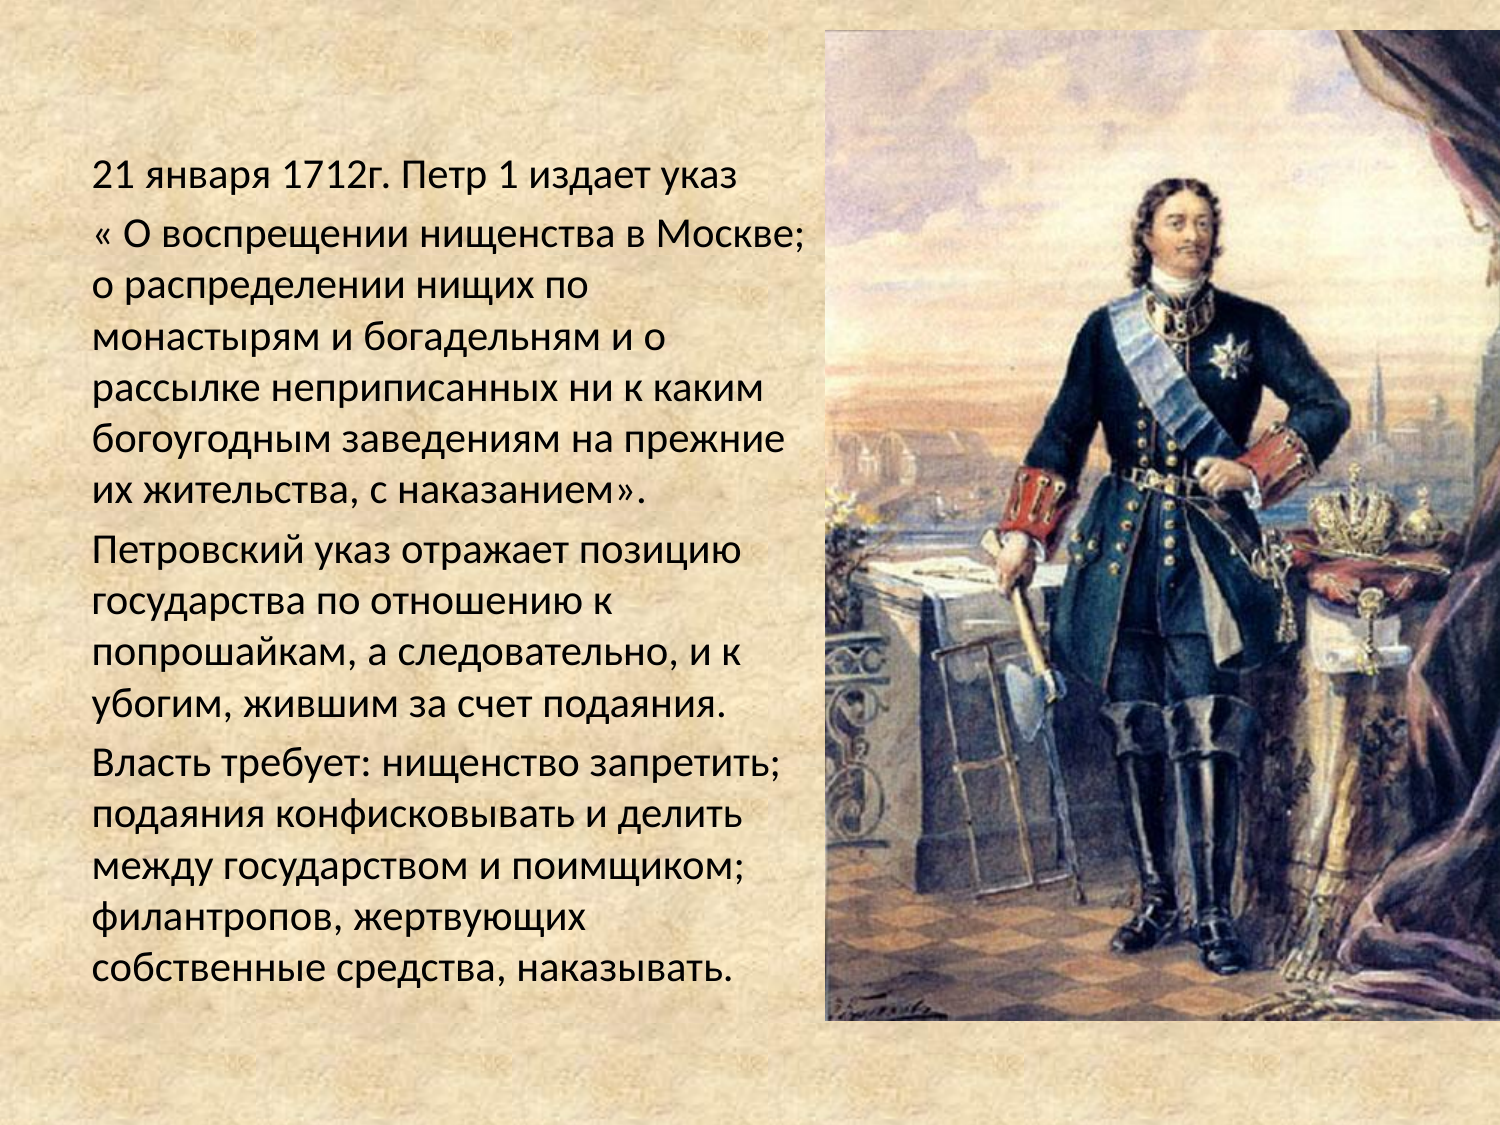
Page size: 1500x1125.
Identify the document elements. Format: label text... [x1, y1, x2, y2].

picture [0, 0, 1500, 1125]
list 21 января 1712г. Петр 1 издает указ « О воспрещении нищенства в Москве; о распределении нищих по монастырям и богадельням и о рассылке неприписанных ни к каким богоугодным заведениям на прежние их жительства, с наказанием». Петровский указ отражает позицию государства по отношению к попрошайкам, а следовательно, и к убогим, жившим за счет подаяния. Власть требует: нищенство запретить; подаяния конфисковывать и делить между государством и поимщиком; филантропов, жертвующих собственные средства, наказывать. [76, 78, 820, 1017]
